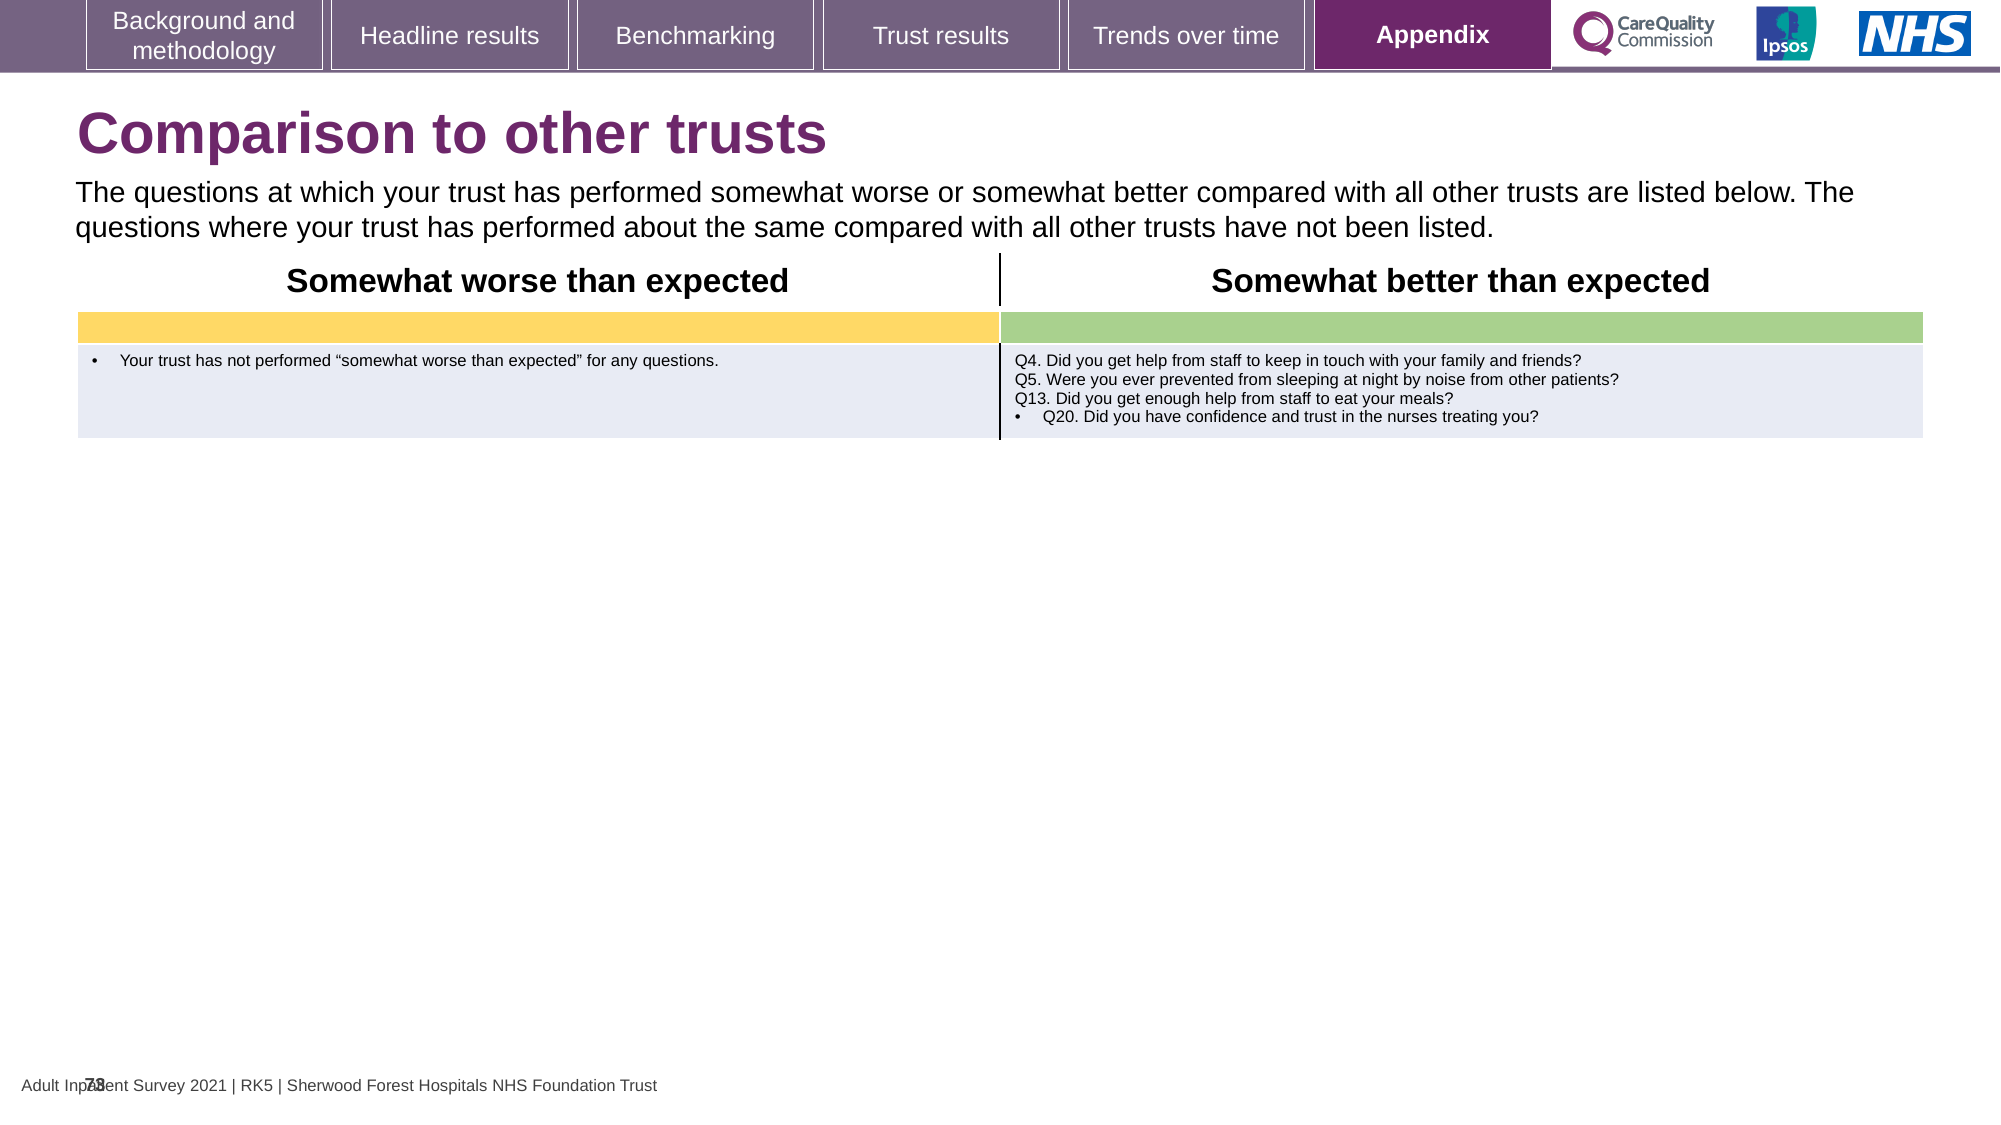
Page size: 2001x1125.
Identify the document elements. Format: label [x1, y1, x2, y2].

text_box [60, 165, 1887, 251]
picture [1573, 11, 1715, 56]
title [62, 81, 1936, 189]
table_cell [78, 345, 999, 438]
picture [1859, 11, 1971, 56]
table_cell [1001, 312, 1923, 343]
table_cell [78, 312, 999, 343]
table_header [1001, 255, 1923, 306]
picture [1756, 6, 1817, 61]
chart [0, 0, 334, 84]
table_header [78, 255, 999, 306]
text_box [84, 1065, 122, 1125]
table_cell [1001, 345, 1923, 438]
